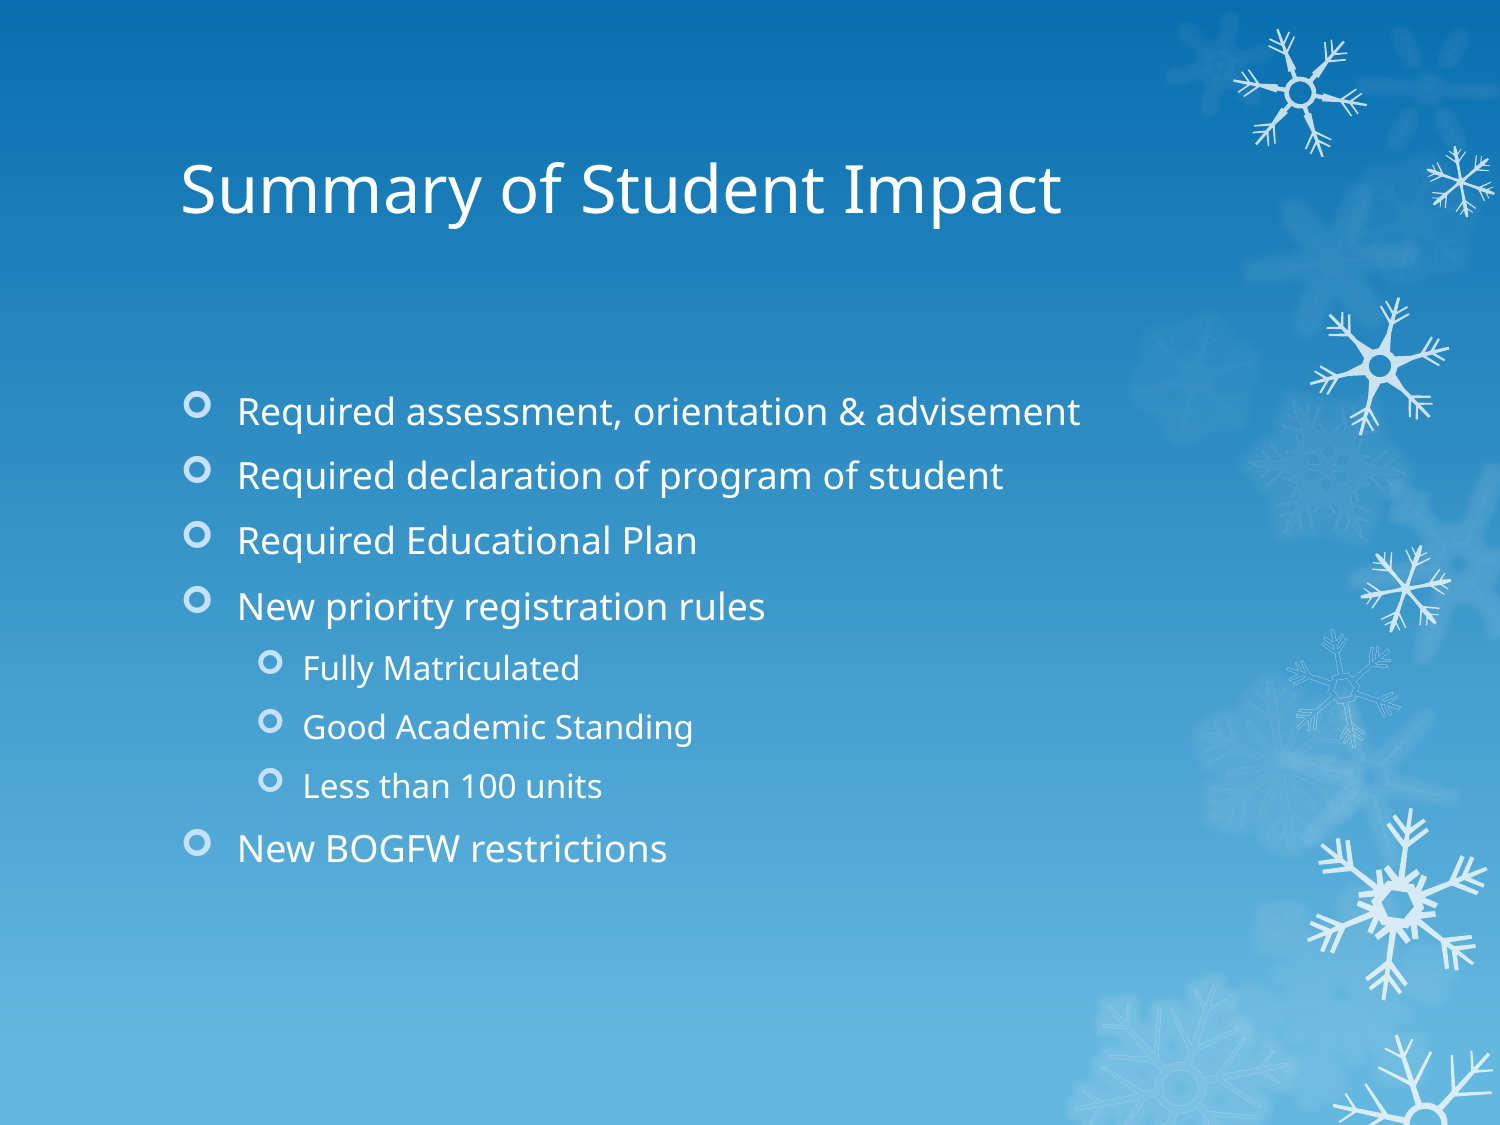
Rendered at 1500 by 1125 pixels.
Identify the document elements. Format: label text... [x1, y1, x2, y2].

title Summary of Student Impact [165, 110, 1335, 263]
list Required assessment, orientation & advisement Required declaration of program of student Required Educational Plan New priority registration rules Fully Matriculated Good Academic Standing Less than 100 units New BOGFW restrictions [165, 296, 1335, 962]
